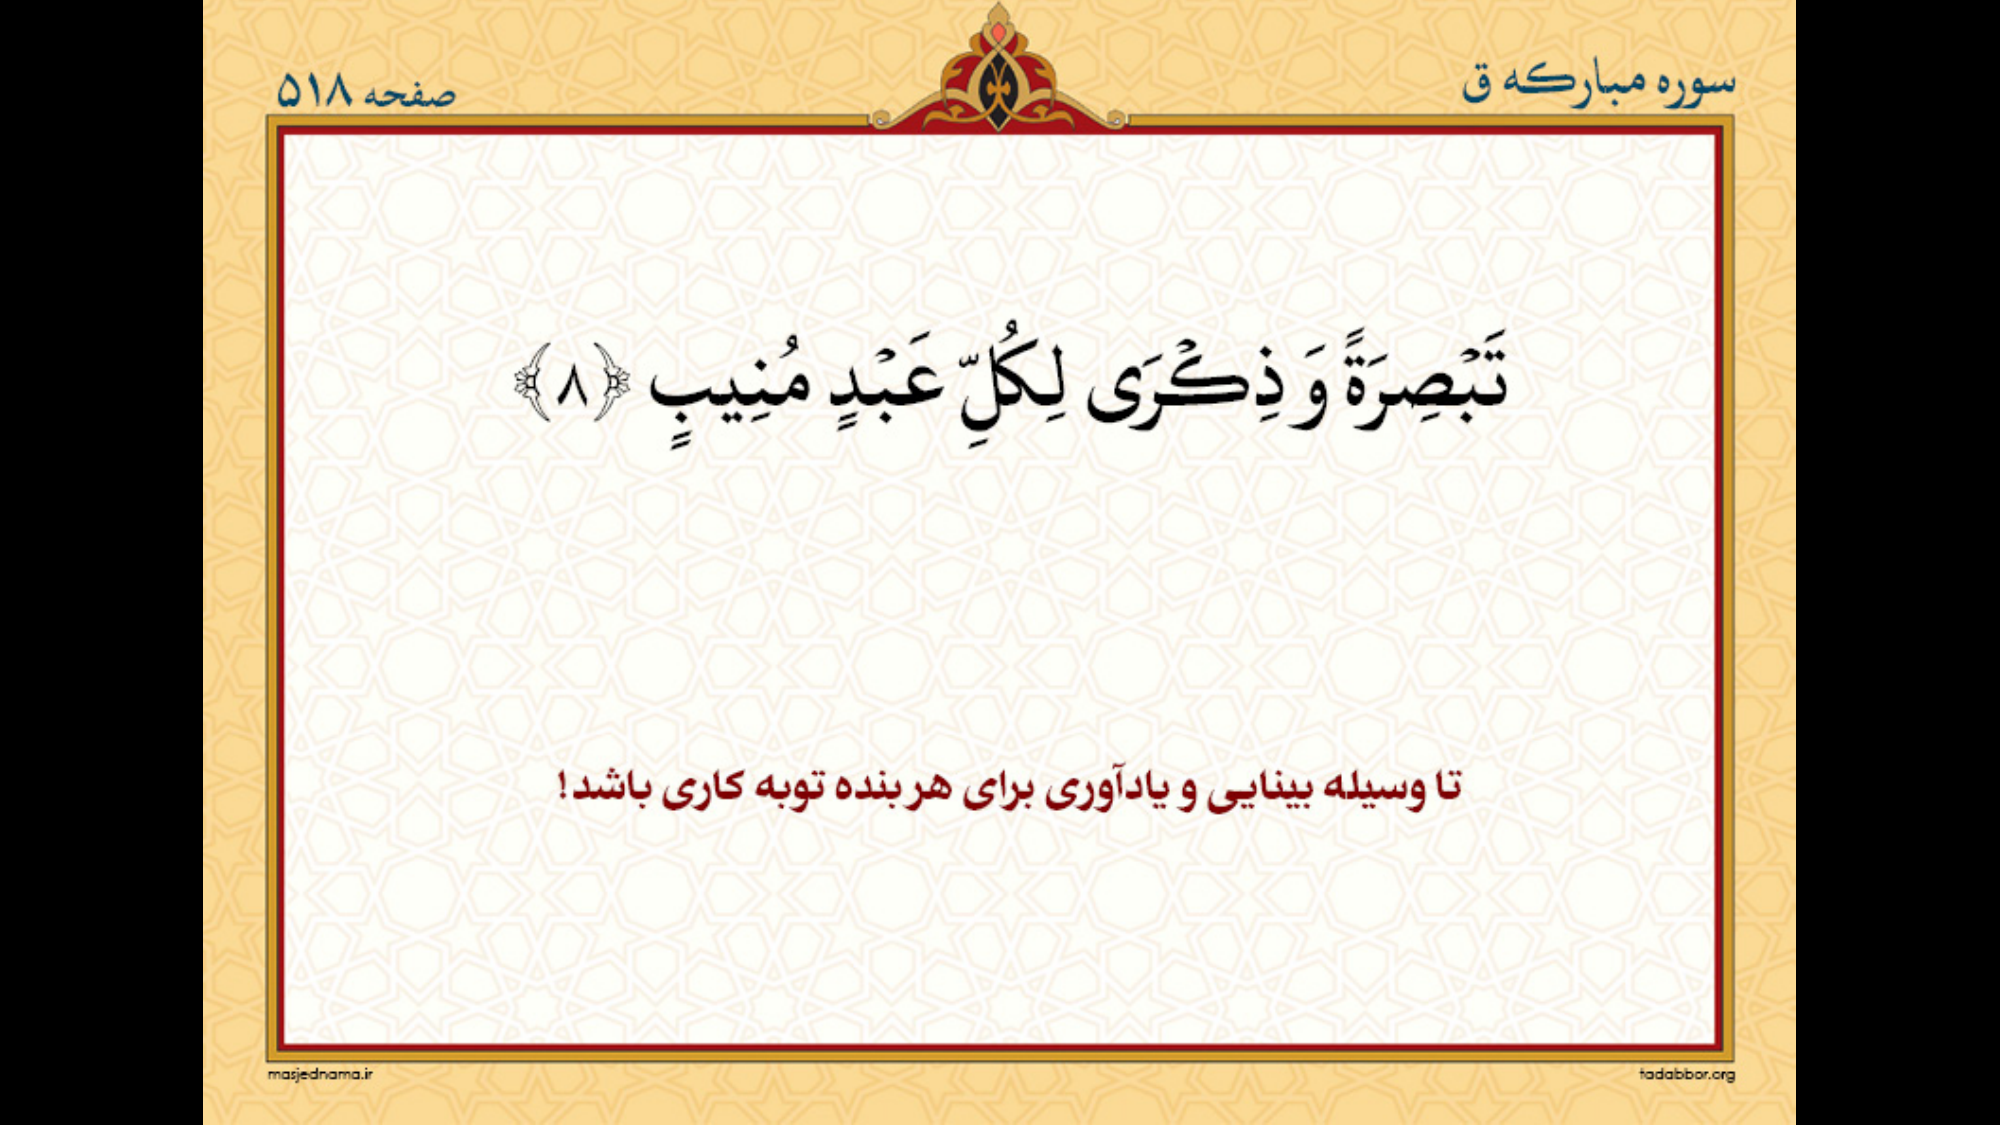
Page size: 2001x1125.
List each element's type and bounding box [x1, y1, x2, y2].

picture [203, 0, 1796, 1125]
